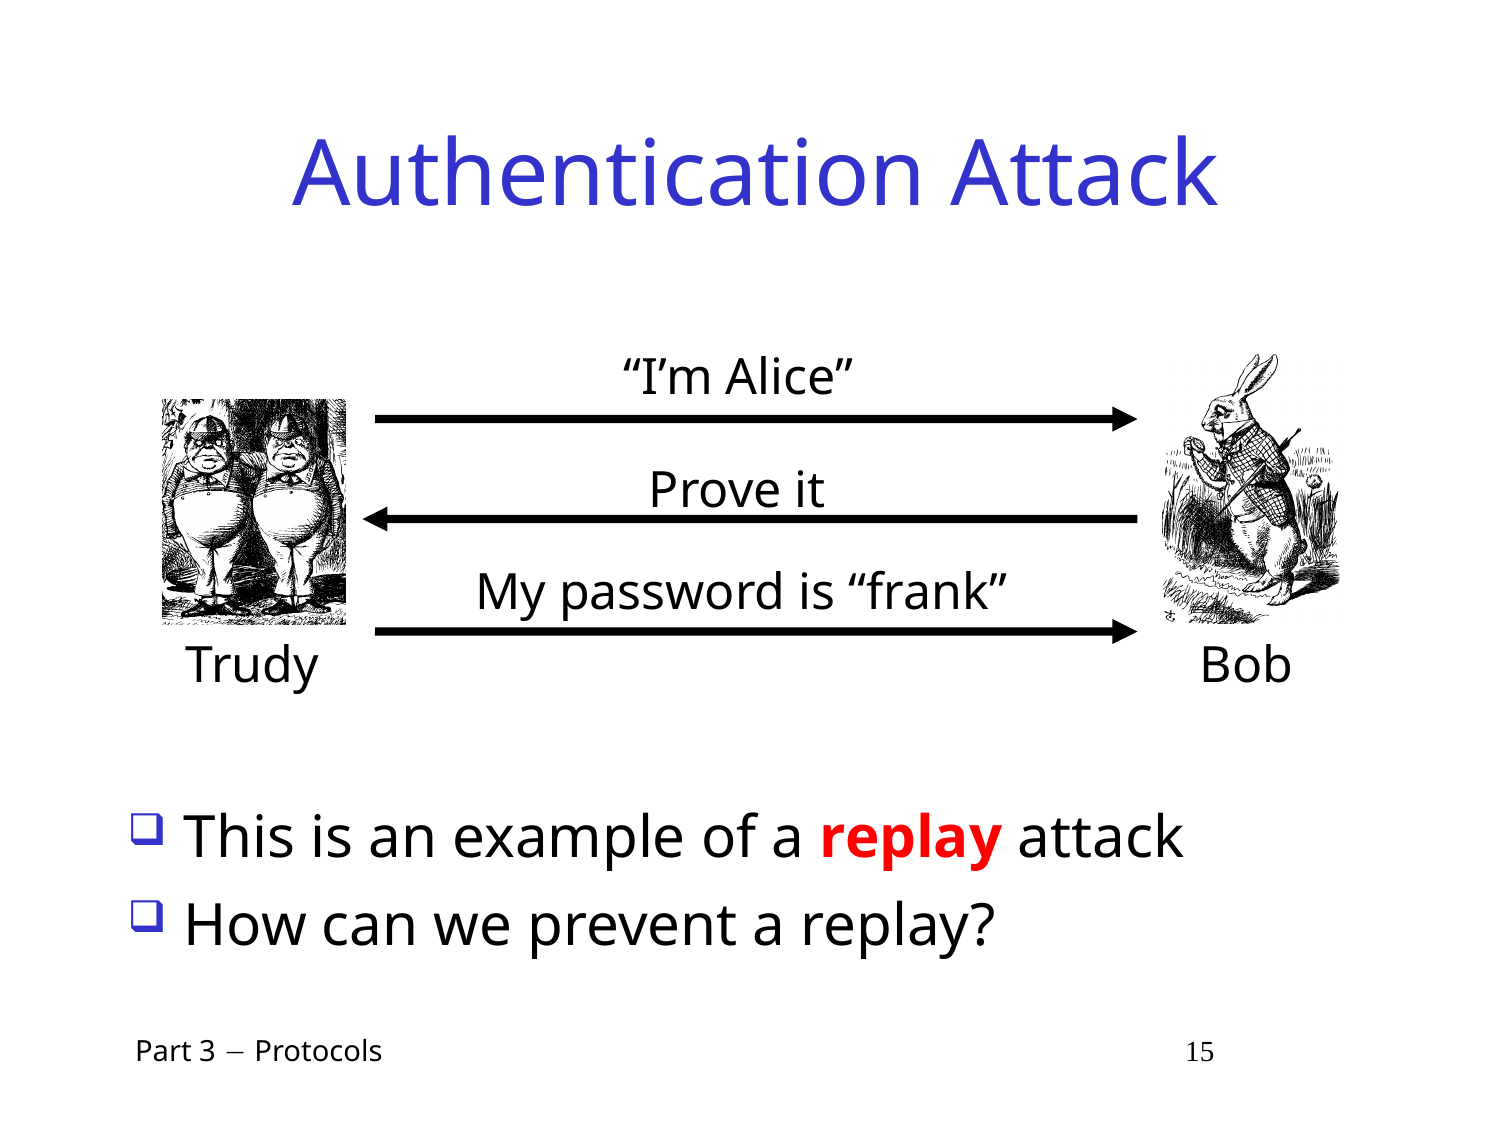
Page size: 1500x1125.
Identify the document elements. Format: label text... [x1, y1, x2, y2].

text_box My password is “frank” [460, 552, 1023, 628]
text_box [374, 412, 1138, 426]
title Authentication Attack [99, 99, 1413, 238]
picture [1162, 349, 1340, 624]
text_box Trudy [171, 634, 335, 700]
list This is an example of a replay attack How can we prevent a replay? [112, 799, 1388, 976]
picture [162, 399, 346, 626]
text_box Prove it [634, 449, 841, 525]
text_box [362, 512, 634, 526]
text_box Bob [1184, 632, 1308, 700]
footer Part 3  Protocols 15 [112, 1024, 1401, 1101]
text_box [374, 625, 1138, 638]
text_box “I’m Alice” [609, 337, 869, 413]
